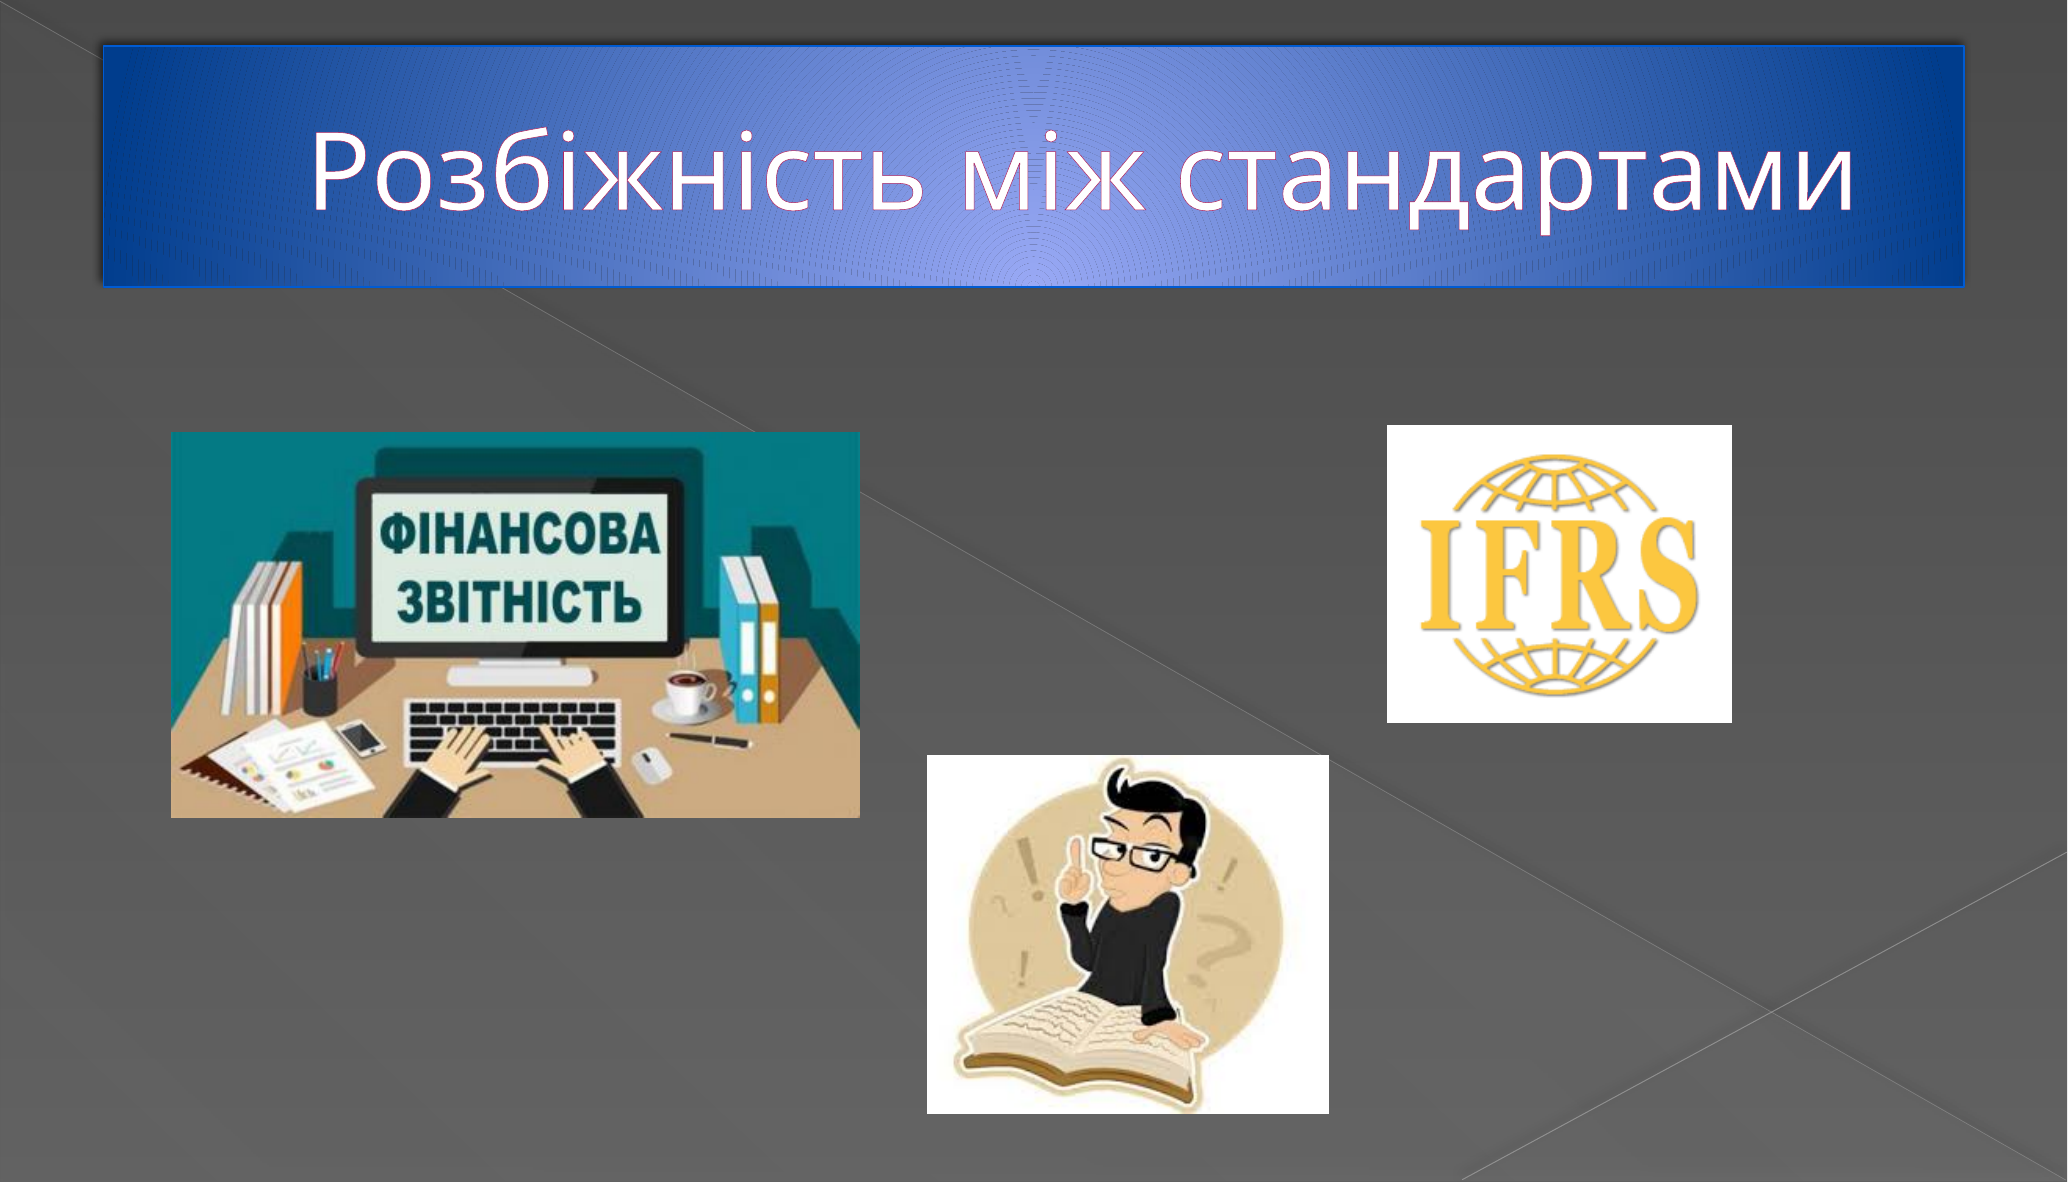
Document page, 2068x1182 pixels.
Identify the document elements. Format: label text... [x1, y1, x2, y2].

title Розбіжність між стандартами [103, 45, 1965, 288]
picture [927, 755, 1330, 1114]
picture [171, 431, 860, 819]
picture [1387, 424, 1732, 723]
